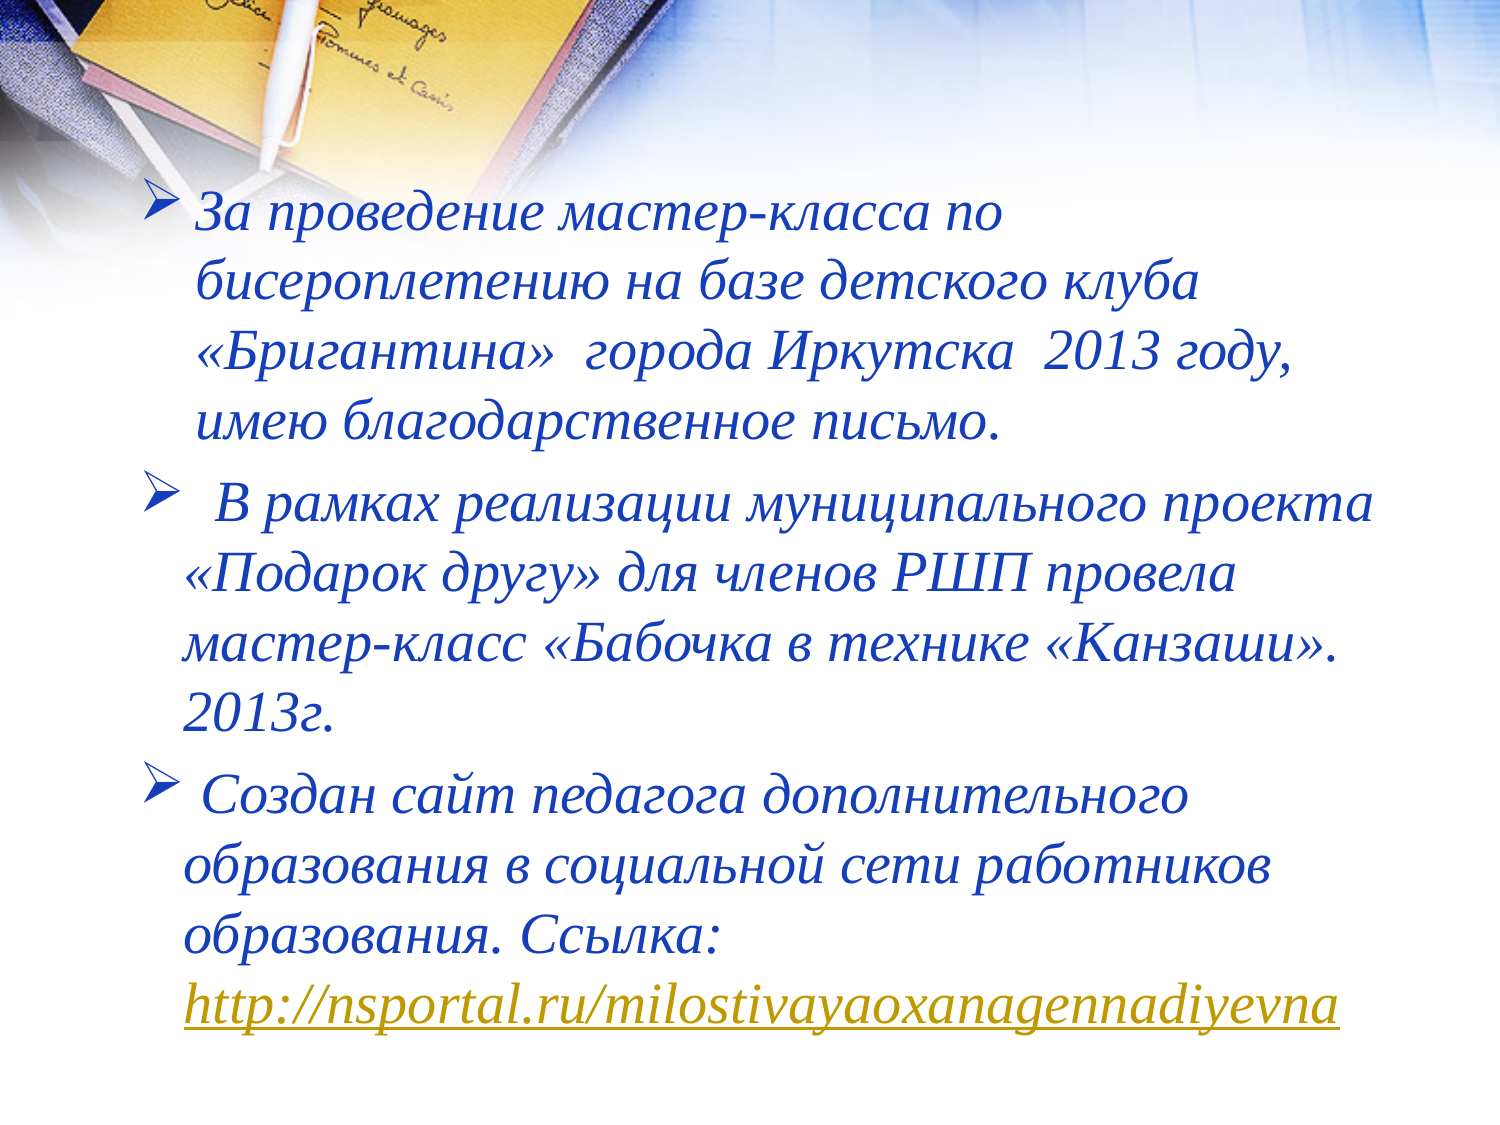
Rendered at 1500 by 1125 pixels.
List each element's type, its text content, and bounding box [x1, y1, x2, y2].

picture [0, 0, 1500, 1125]
list За проведение мастер-класса по бисероплетению на базе детского клуба «Бригантина» города Иркутска 2013 году, имею благодарственное письмо. В рамках реализации муниципального проекта «Подарок другу» для членов РШП провела мастер-класс «Бабочка в технике «Канзаши». 2013г. Создан сайт педагога дополнительного образования в социальной сети работников образования. Ссылка: http://nsportal.ru/milostivayaoxanagennadiyevna [123, 163, 1448, 1059]
